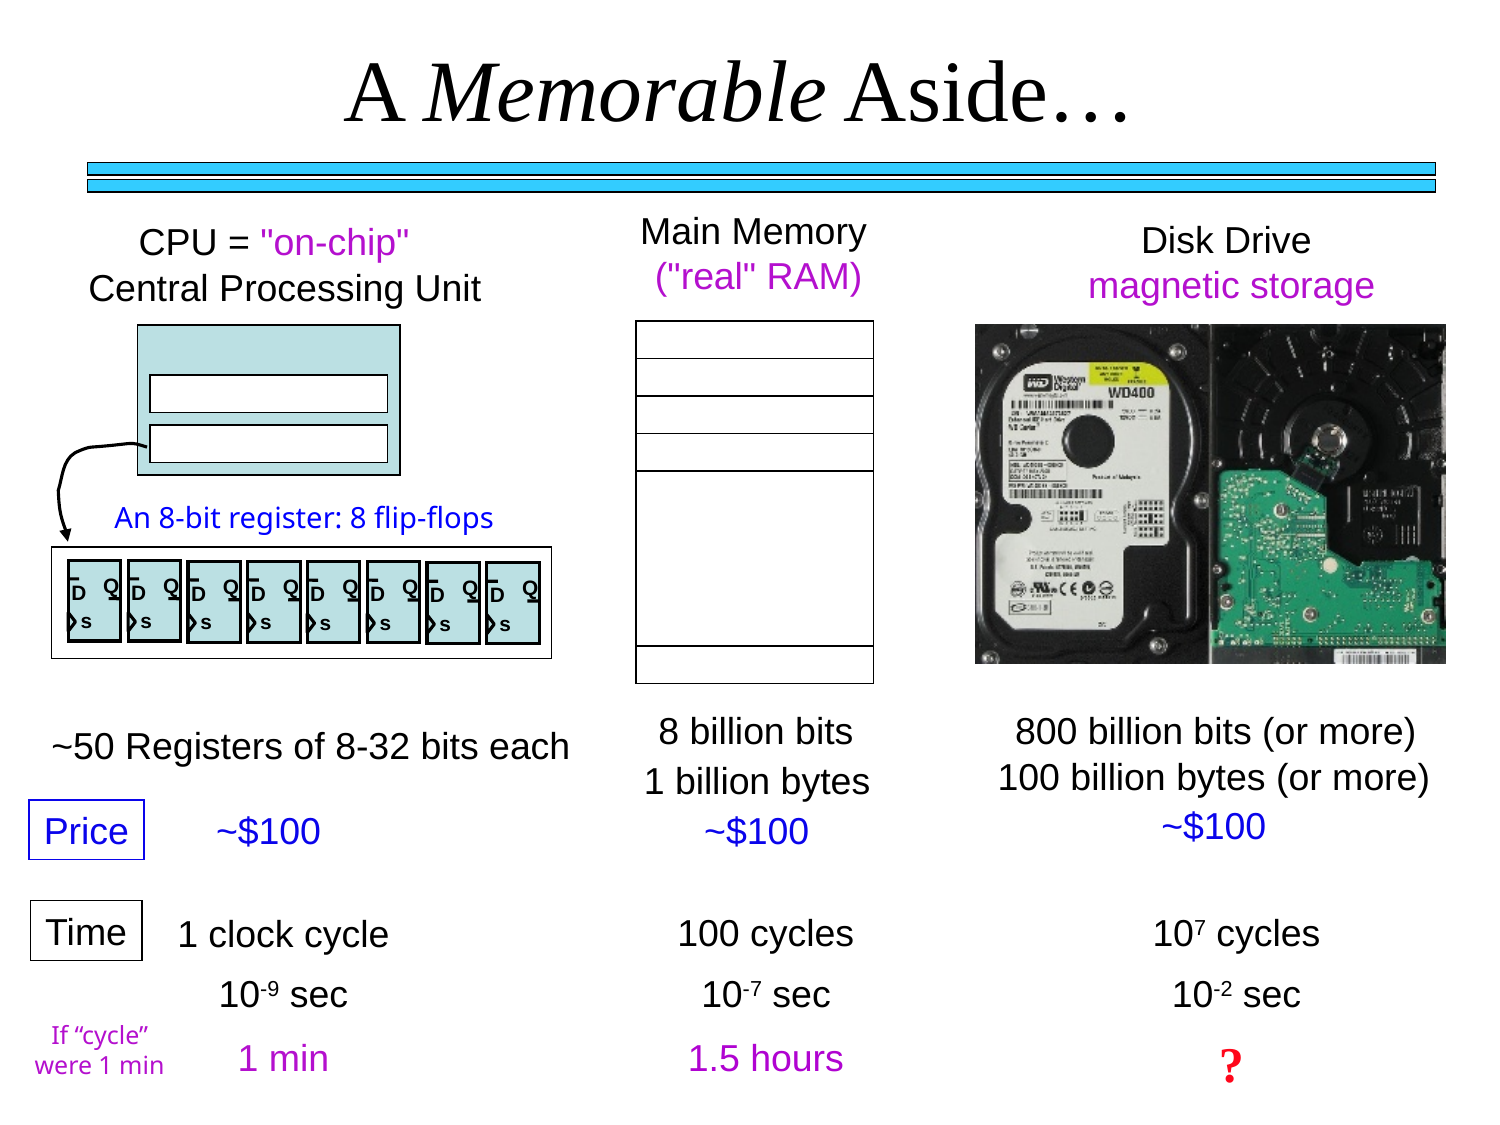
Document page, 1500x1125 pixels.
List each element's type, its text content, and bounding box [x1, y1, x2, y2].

text_box 1 clock cycle [162, 902, 405, 963]
text_box CPU = "on-chip" [123, 210, 425, 256]
text_box ~$100 [1146, 795, 1282, 855]
text_box [149, 425, 388, 463]
text_box 10-2 sec [1157, 962, 1317, 1023]
text_box [51, 547, 552, 563]
text_box ~$100 [201, 799, 336, 860]
text_box If “cycle” were 1 min [19, 1012, 180, 1088]
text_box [414, 562, 473, 644]
text_box 800 billion bits (or more) [1000, 699, 1432, 746]
text_box [149, 375, 388, 413]
text_box Main Memory ("real" RAM) [625, 201, 882, 305]
text_box ~50 Registers of 8-32 bits each [36, 714, 586, 775]
text_box [636, 646, 874, 684]
text_box 8 billion bits [643, 699, 869, 749]
text_box Disk Drive magnetic storage [1062, 209, 1390, 314]
text_box [58, 443, 148, 542]
text_box [636, 359, 874, 396]
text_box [354, 561, 414, 643]
text_box 10-9 sec [203, 962, 364, 1023]
text_box 10-7 sec [686, 962, 846, 1023]
text_box 1 min [222, 1026, 345, 1087]
text_box ~$100 [689, 799, 824, 860]
text_box [137, 324, 400, 475]
text_box ? [1199, 1024, 1263, 1100]
text_box 100 cycles [662, 902, 870, 962]
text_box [295, 561, 353, 643]
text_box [87, 162, 1436, 193]
text_box 1.5 hours [673, 1026, 859, 1087]
text_box [636, 472, 874, 646]
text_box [235, 560, 295, 643]
text_box 100 billion bytes (or more) [982, 746, 1445, 806]
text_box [115, 559, 179, 642]
picture [974, 324, 1446, 664]
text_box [474, 562, 554, 644]
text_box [56, 559, 115, 642]
text_box 1 billion bytes [629, 749, 886, 810]
text_box An 8-bit register: 8 flip-flops [81, 491, 527, 542]
text_box [636, 433, 874, 472]
text_box [636, 321, 874, 359]
text_box [51, 645, 552, 659]
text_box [175, 560, 235, 643]
text_box [636, 396, 874, 433]
text_box Price [28, 799, 144, 860]
text_box 107 cycles [1137, 902, 1336, 962]
text_box Central Processing Unit [73, 256, 497, 317]
text_box A Memorable Aside… [328, 26, 1151, 146]
text_box Time [30, 900, 142, 961]
